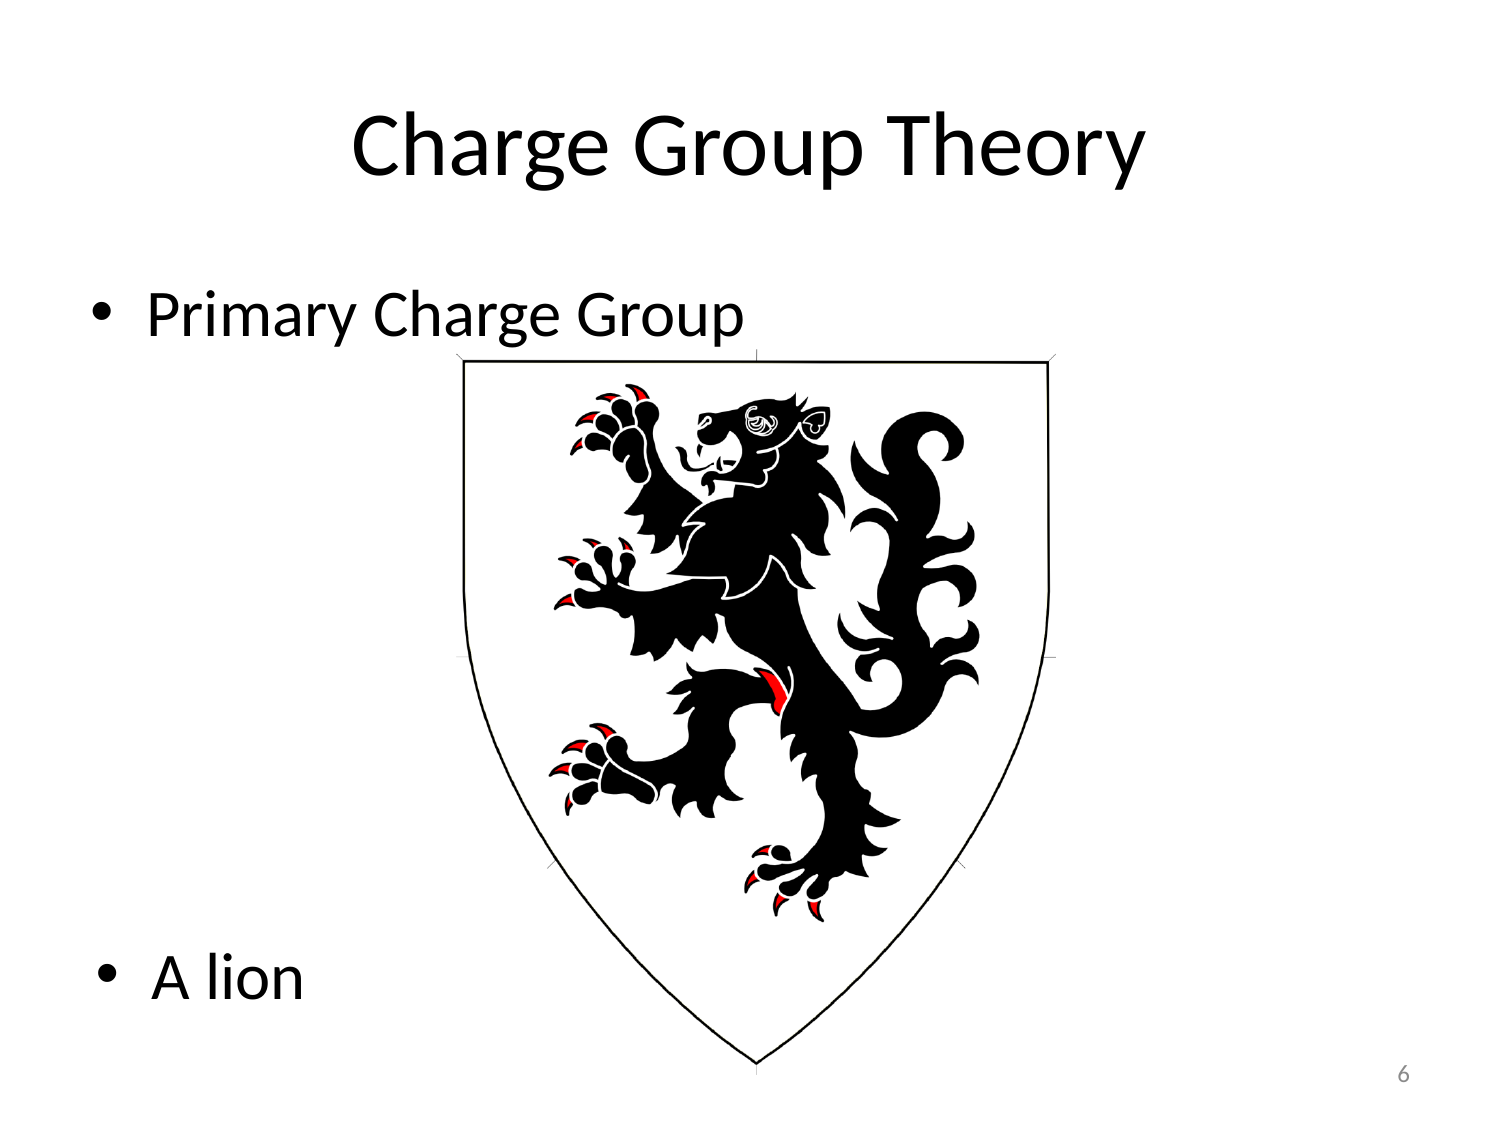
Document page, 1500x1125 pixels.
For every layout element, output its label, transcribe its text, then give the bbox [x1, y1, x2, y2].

picture [455, 349, 1056, 1076]
title Charge Group Theory [75, 45, 1425, 233]
slide_number 6 [1074, 1042, 1425, 1103]
text_box A lion [80, 924, 588, 1100]
list Primary Charge Group [75, 262, 1425, 1005]
